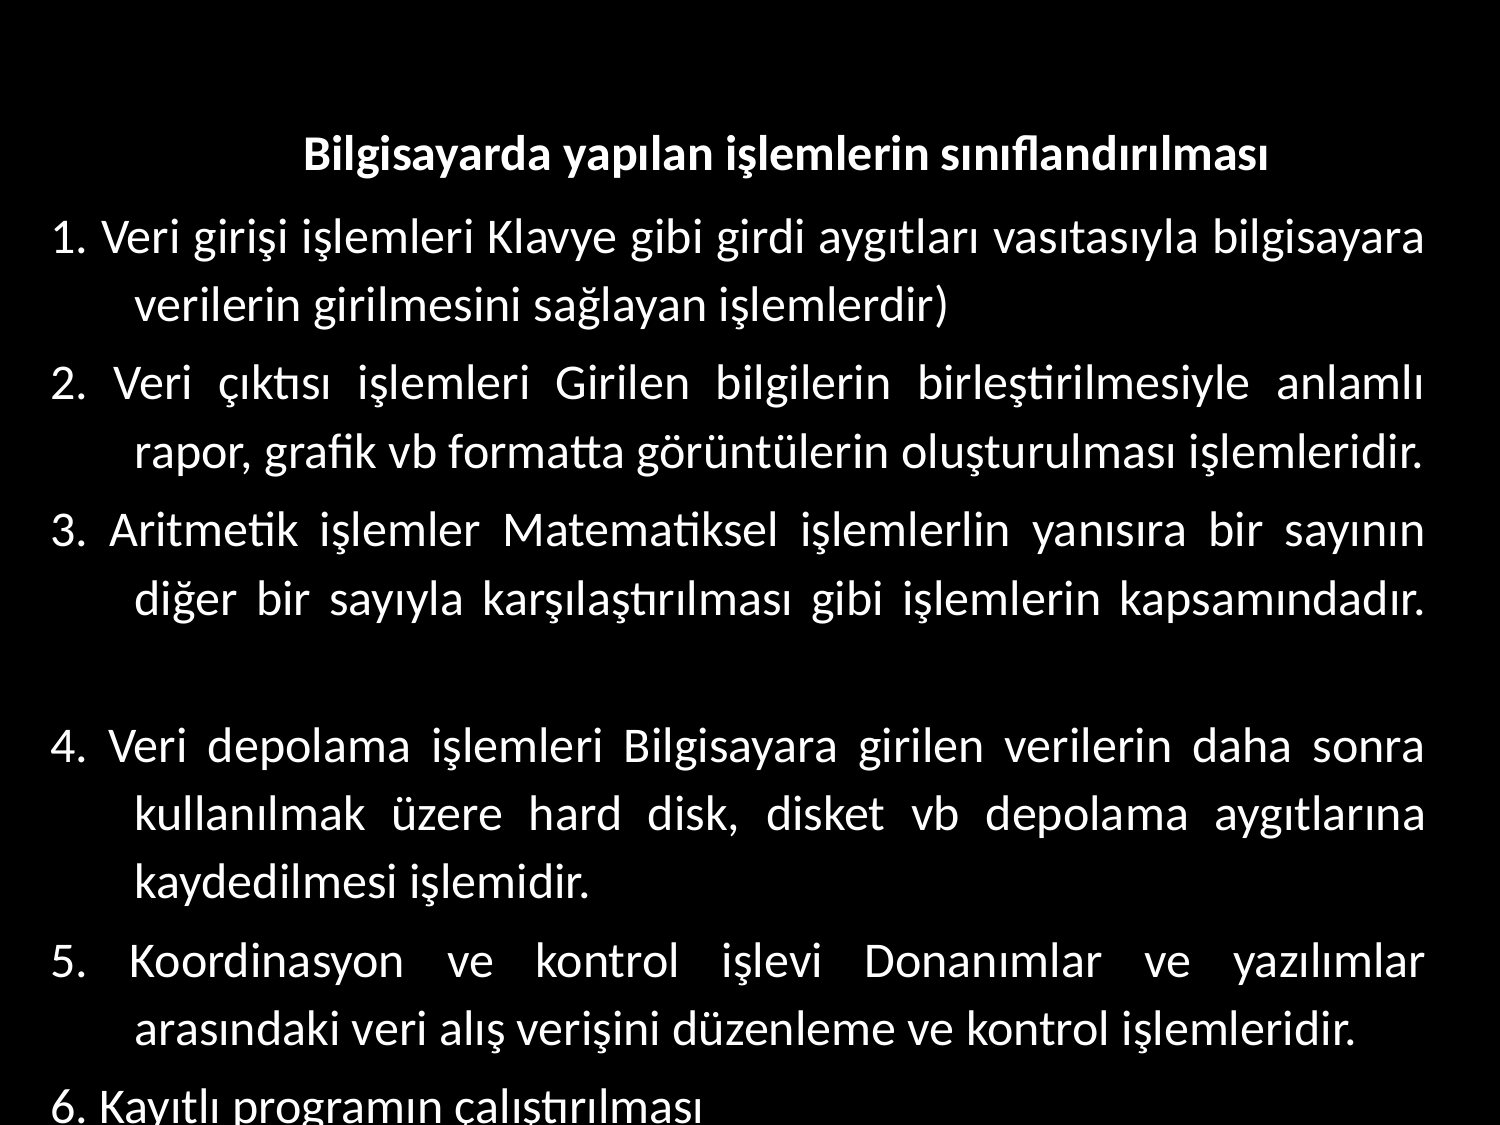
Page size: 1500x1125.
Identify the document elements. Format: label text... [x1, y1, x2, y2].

text_box Bilgisayarda yapılan işlemlerin sınıflandırılması [74, 62, 1500, 238]
text_box 1. Veri girişi işlemleri Klavye gibi girdi aygıtları vasıtasıyla bilgisayara verilerin girilmesini sağlayan işlemlerdir) 2. Veri çıktısı işlemleri Girilen bilgilerin birleştirilmesiyle anlamlı rapor, grafik vb formatta görüntülerin oluşturulması işlemleridir. 3. Aritmetik işlemler Matematiksel işlemlerlin yanısıra bir sayının diğer bir sayıyla karşılaştırılması gibi işlemlerin kapsamındadır. 4. Veri depolama işlemleri Bilgisayara girilen verilerin daha sonra kullanılmak üzere hard disk, disket vb depolama aygıtlarına kaydedilmesi işlemidir. 5. Koordinasyon ve kontrol işlevi Donanımlar ve yazılımlar arasındaki veri alış verişini düzenleme ve kontrol işlemleridir. 6. Kayıtlı programın çalıştırılması [35, 187, 1442, 757]
